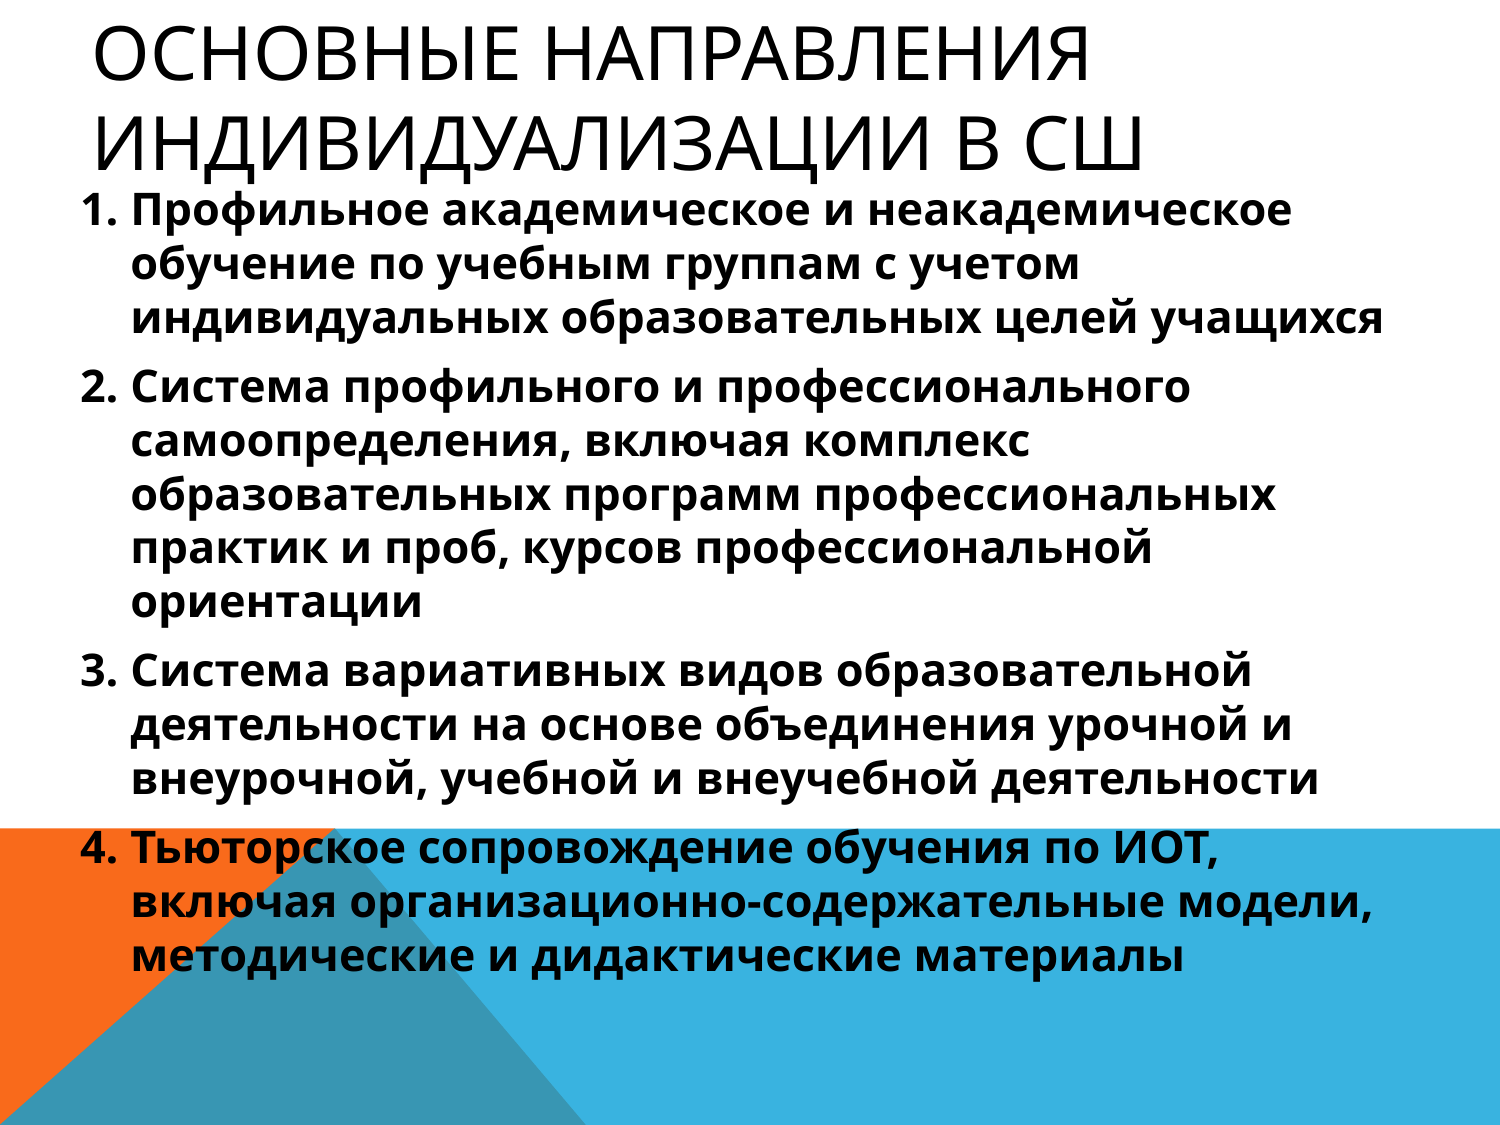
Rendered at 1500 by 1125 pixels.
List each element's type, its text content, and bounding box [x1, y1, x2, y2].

list Профильное академическое и неакадемическое обучение по учебным группам с учетом индивидуальных образовательных целей учащихся Система профильного и профессионального самоопределения, включая комплекс образовательных программ профессиональных практик и проб, курсов профессиональной ориентации Система вариативных видов образовательной деятельности на основе объединения урочной и внеурочной, учебной и внеучебной деятельности Тьюторское сопровождение обучения по ИОТ, включая организационно-содержательные модели, методические и дидактические материалы [64, 172, 1425, 1059]
title Основные направления индивидуализации в СШ [76, 30, 1425, 161]
